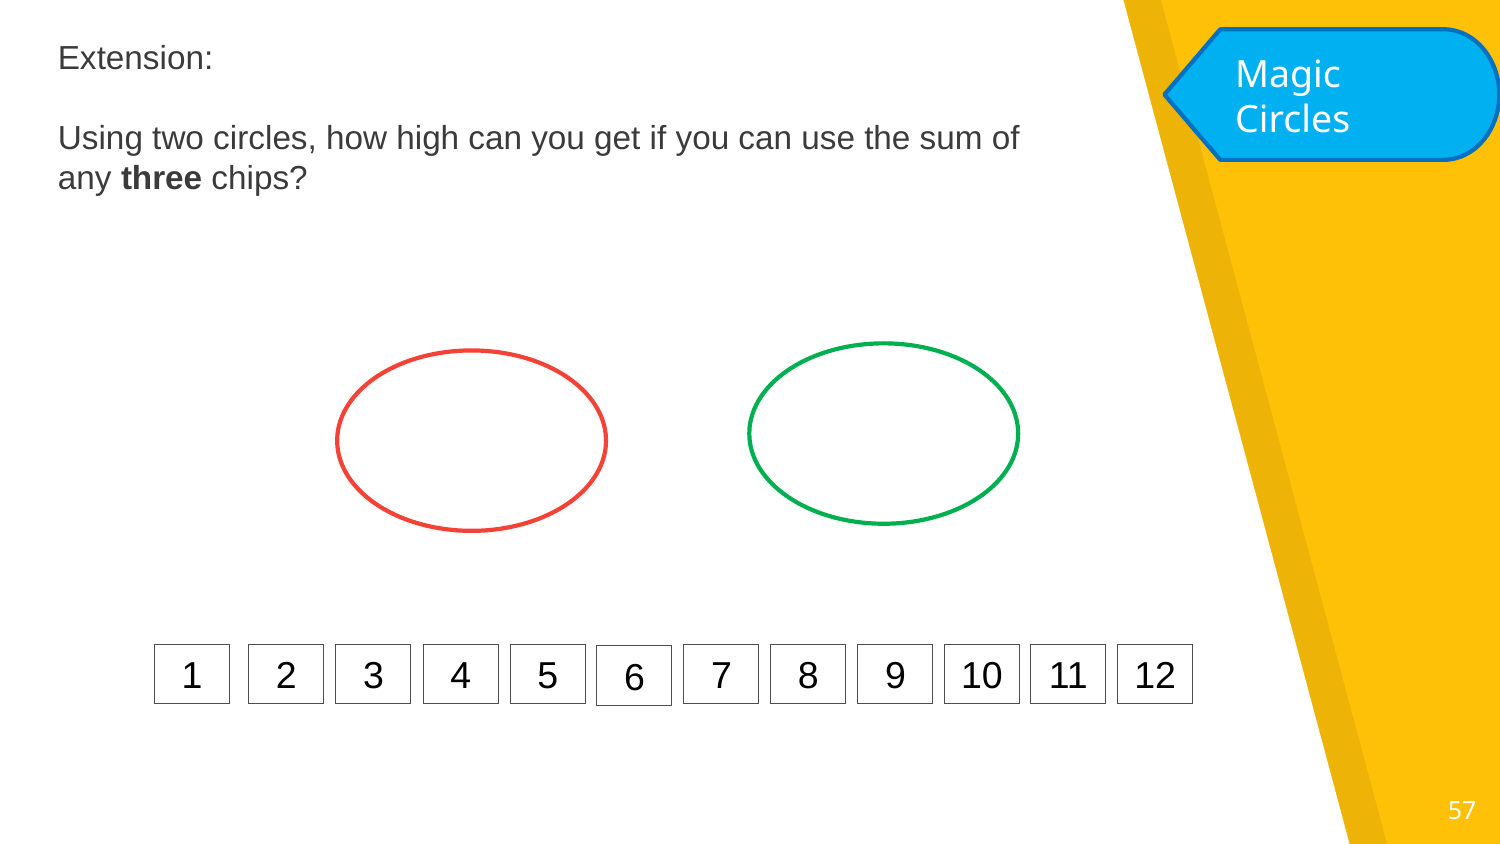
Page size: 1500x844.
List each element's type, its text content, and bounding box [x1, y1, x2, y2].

text_box 7 [683, 644, 759, 704]
slide_number 57 [1401, 779, 1492, 844]
text_box 6 [596, 645, 672, 706]
text_box 5 [510, 644, 586, 704]
text_box 9 [857, 644, 933, 704]
text_box 4 [423, 644, 499, 704]
text_box Extension: Using two circles, how high can you get if you can use the sum of any three chips? [42, 29, 1057, 204]
text_box [335, 348, 609, 533]
text_box 8 [770, 644, 846, 704]
text_box 12 [1117, 644, 1193, 704]
text_box 11 [1030, 644, 1106, 704]
text_box Magic Circles [1162, 27, 1500, 162]
text_box 2 [248, 644, 324, 704]
text_box 1 [154, 644, 230, 704]
text_box 10 [944, 644, 1020, 704]
text_box [747, 341, 1021, 526]
text_box 3 [335, 644, 411, 704]
